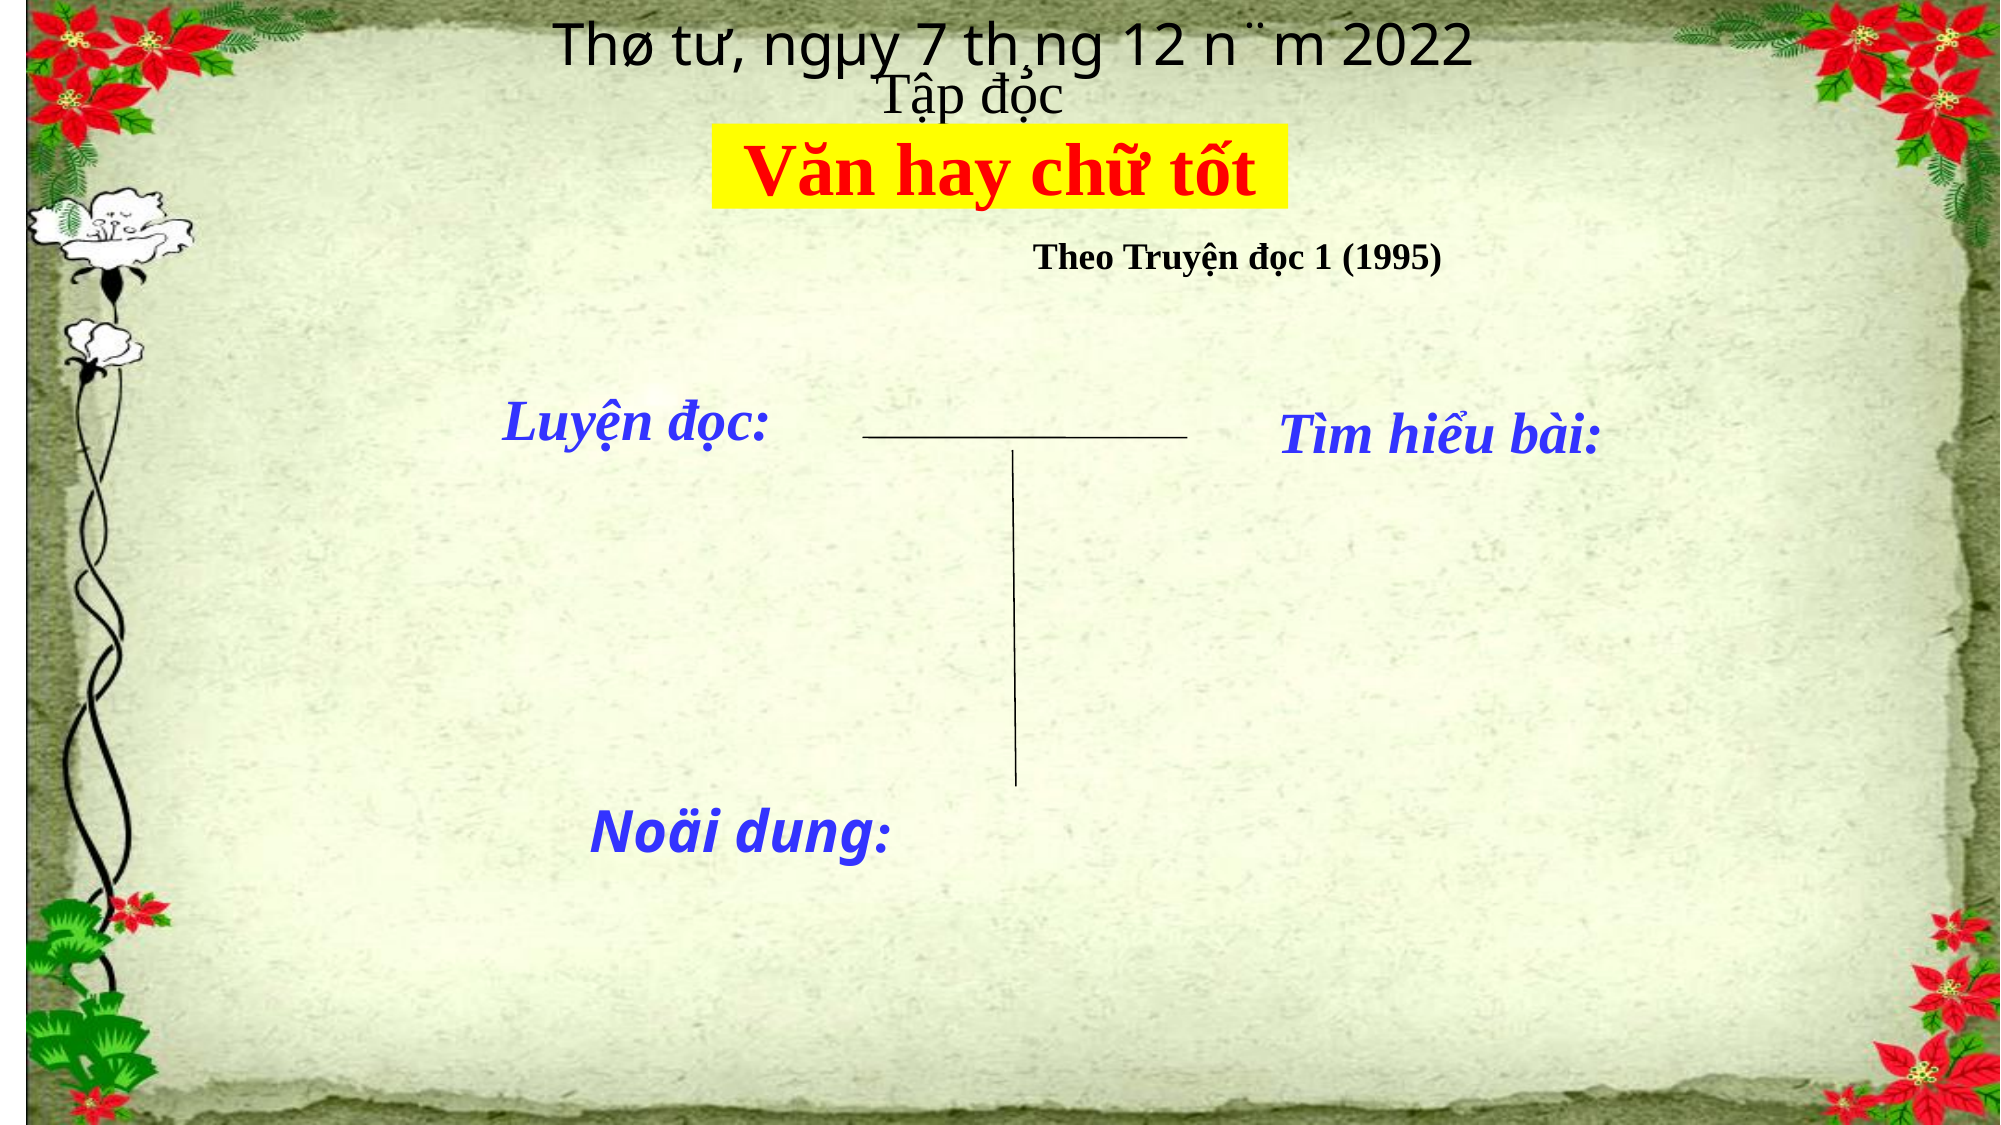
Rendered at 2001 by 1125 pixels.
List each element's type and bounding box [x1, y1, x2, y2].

list [26, 0, 2000, 1125]
